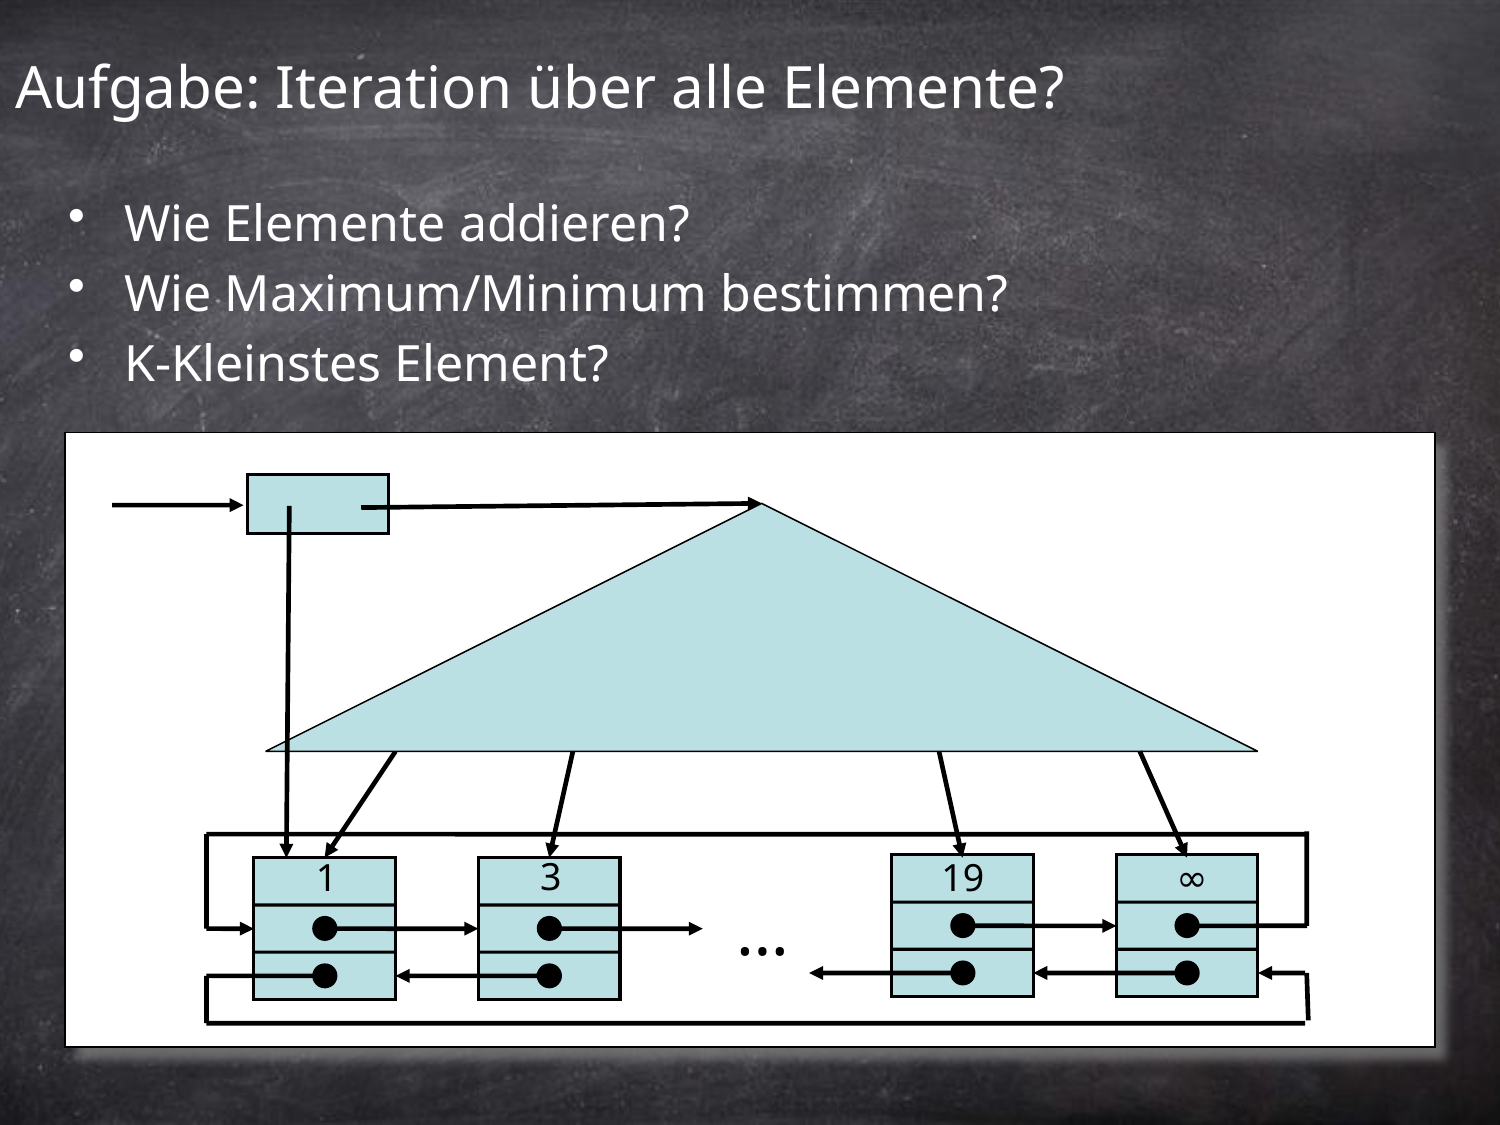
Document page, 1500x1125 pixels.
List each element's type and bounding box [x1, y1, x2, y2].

text_box [395, 845, 704, 1000]
picture [0, 0, 1500, 1125]
